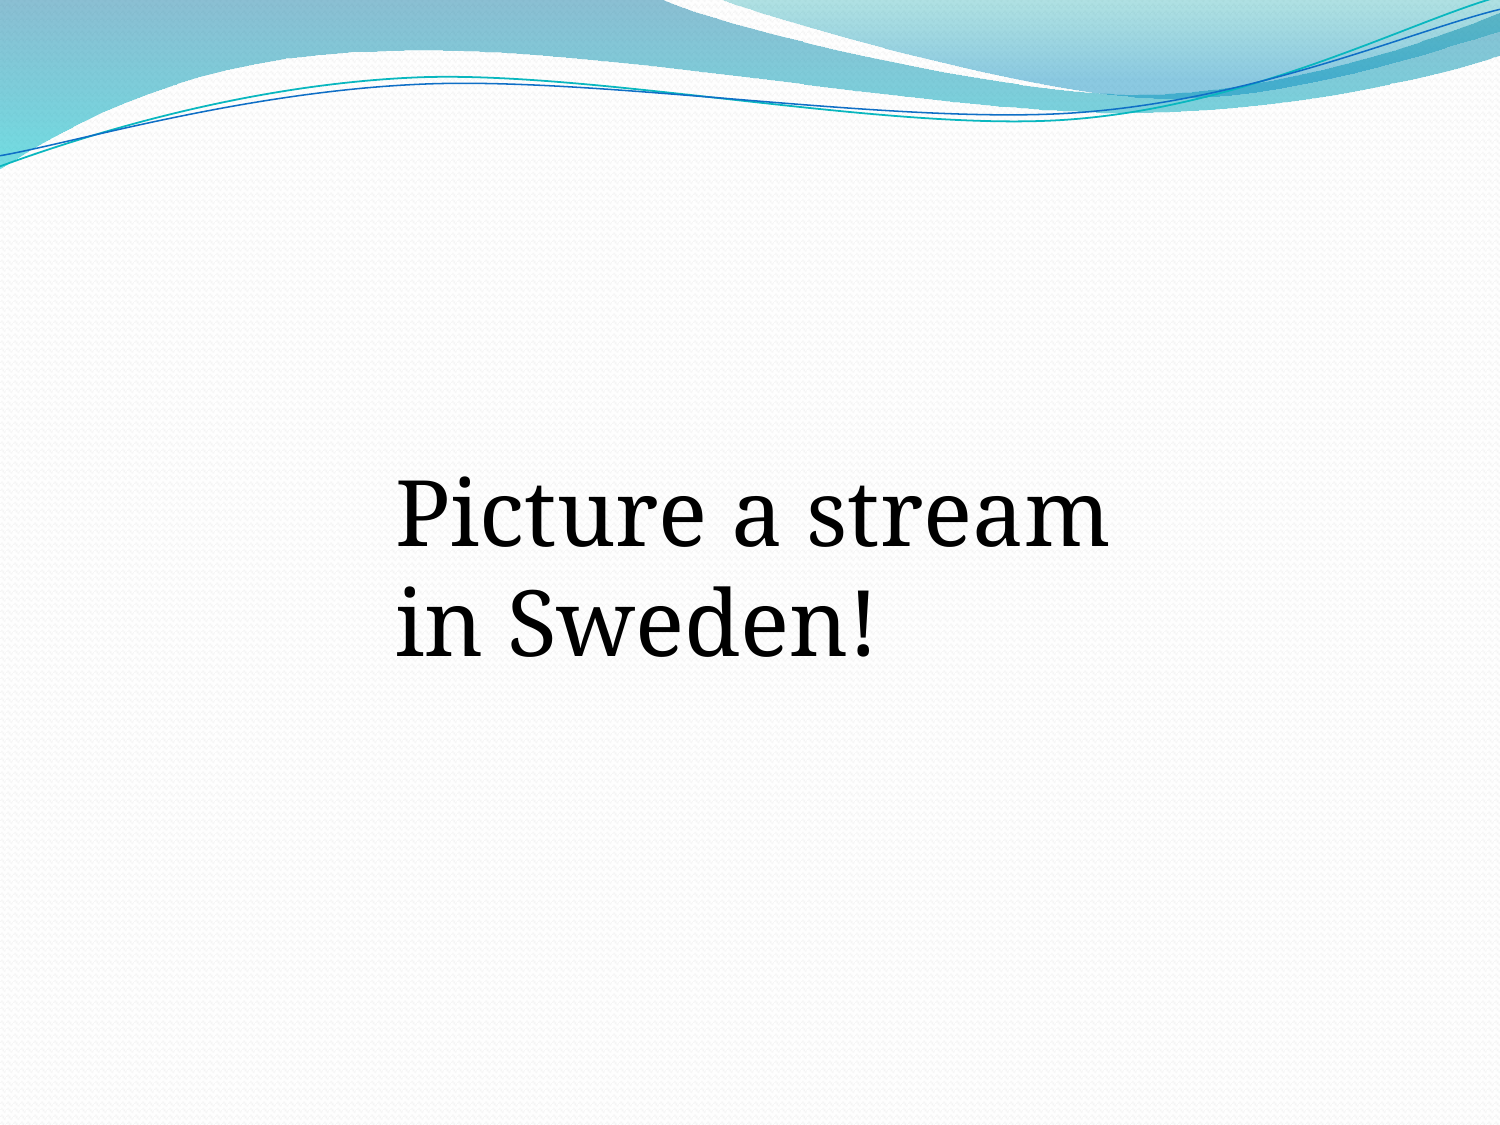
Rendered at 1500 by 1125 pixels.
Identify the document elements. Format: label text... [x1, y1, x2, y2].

text_box Picture a stream in Sweden! [380, 447, 1129, 683]
